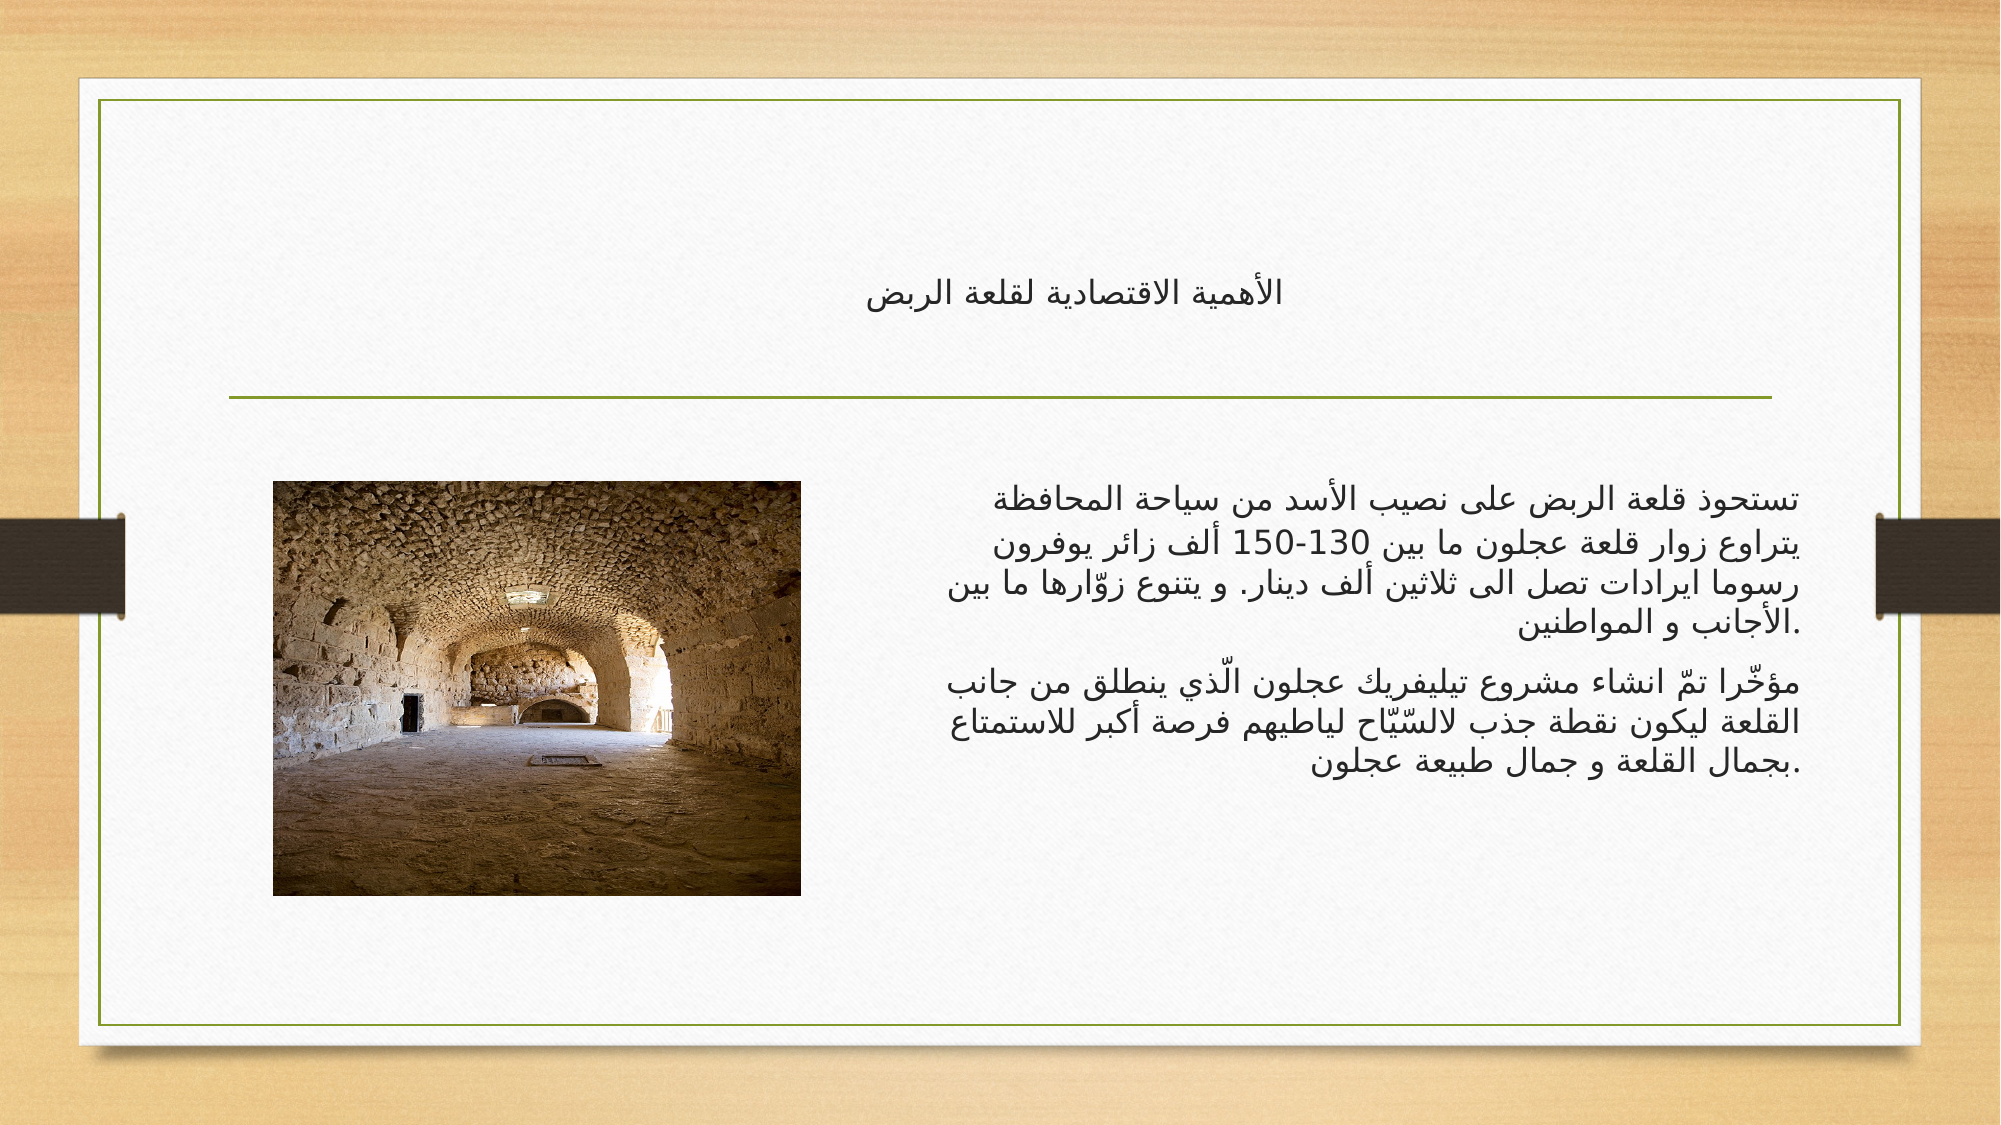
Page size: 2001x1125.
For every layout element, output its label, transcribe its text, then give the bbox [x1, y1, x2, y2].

picture [0, 0, 2001, 1125]
title الأهمية الاقتصادية لقلعة الربض [212, 161, 1788, 375]
list تستحوذ قلعة الربض على نصيب الأسد من سياحة المحافظة يتراوع زوار قلعة عجلون ما بين 130-150 ألف زائر يوفرون رسوما ايرادات تصل الى ثلاثين ألف دينار. و يتنوع زوّارها ما بين الأجانب و المواطنين. مؤخّرا تمّ انشاء مشروع تيليفريك عجلون الّذي ينطلق من جانب القلعة ليكون نقطة جذب لالسّيّاح لياطيهم فرصة أكبر للاستمتاع بجمال القلعة و جمال طبيعة عجلون. [897, 453, 1817, 963]
